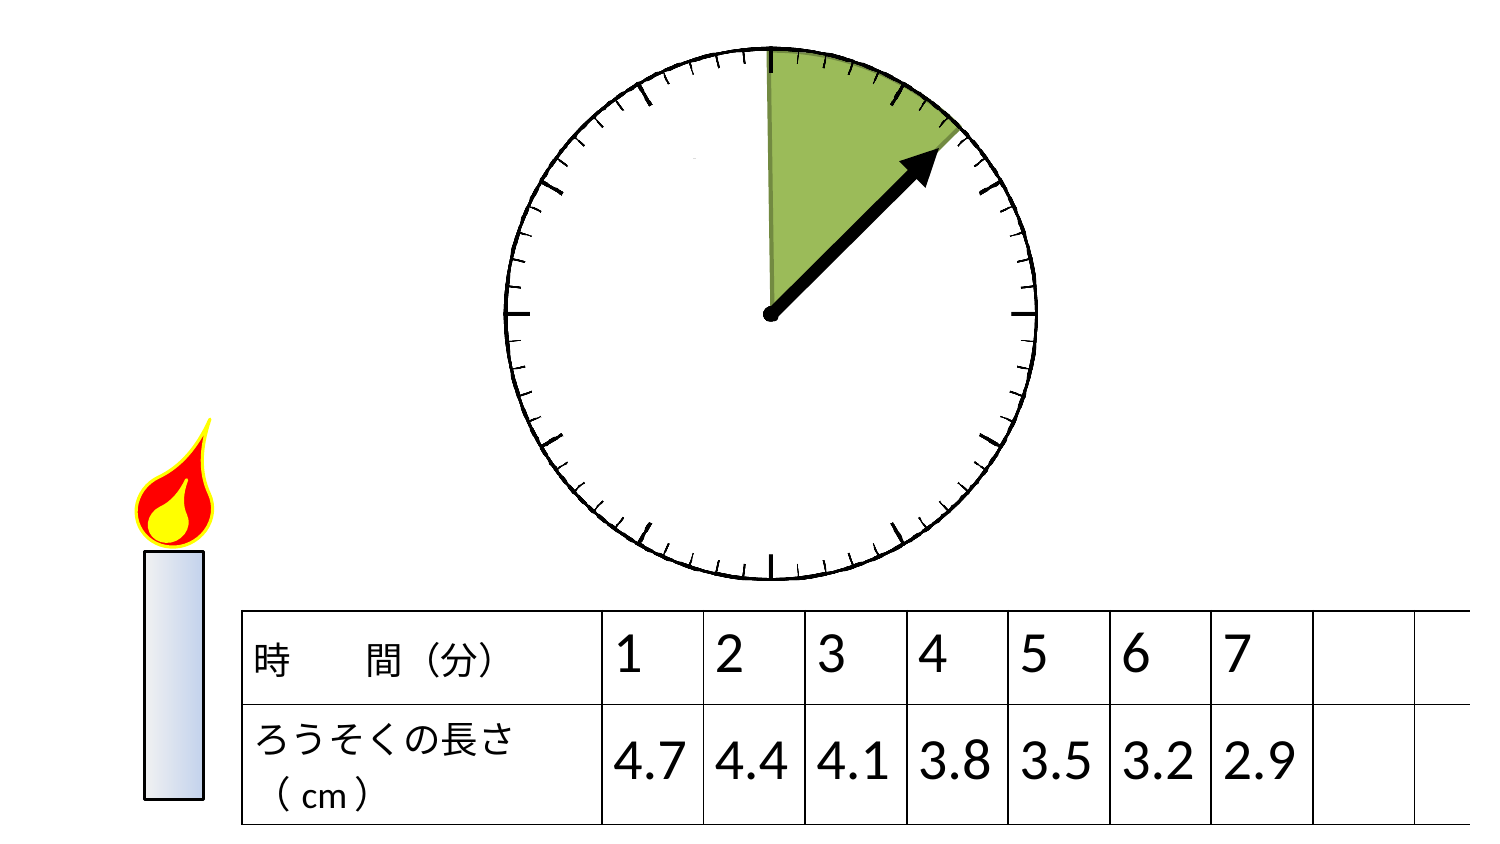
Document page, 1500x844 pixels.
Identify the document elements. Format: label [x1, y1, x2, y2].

table_cell [243, 705, 601, 824]
text_box [771, 147, 940, 315]
table_cell [1415, 705, 1470, 824]
table_header [806, 612, 906, 704]
table_header [1212, 612, 1312, 704]
table_cell [704, 705, 804, 824]
table_header [1415, 612, 1470, 704]
table_header [243, 612, 601, 704]
table_header [603, 612, 703, 704]
table_cell [1009, 705, 1109, 824]
table_header [704, 612, 804, 704]
table_cell [603, 705, 703, 824]
table_header [908, 612, 1007, 704]
text_box [135, 473, 214, 547]
table_cell [1111, 705, 1210, 824]
table_header [1314, 612, 1414, 704]
picture [501, 43, 1046, 581]
table_header [1009, 612, 1109, 704]
table_cell [908, 705, 1007, 824]
text_box [143, 550, 206, 802]
table_header [1111, 612, 1210, 704]
table_cell [1314, 705, 1414, 824]
table_cell [1212, 705, 1312, 824]
table_cell [806, 705, 906, 824]
